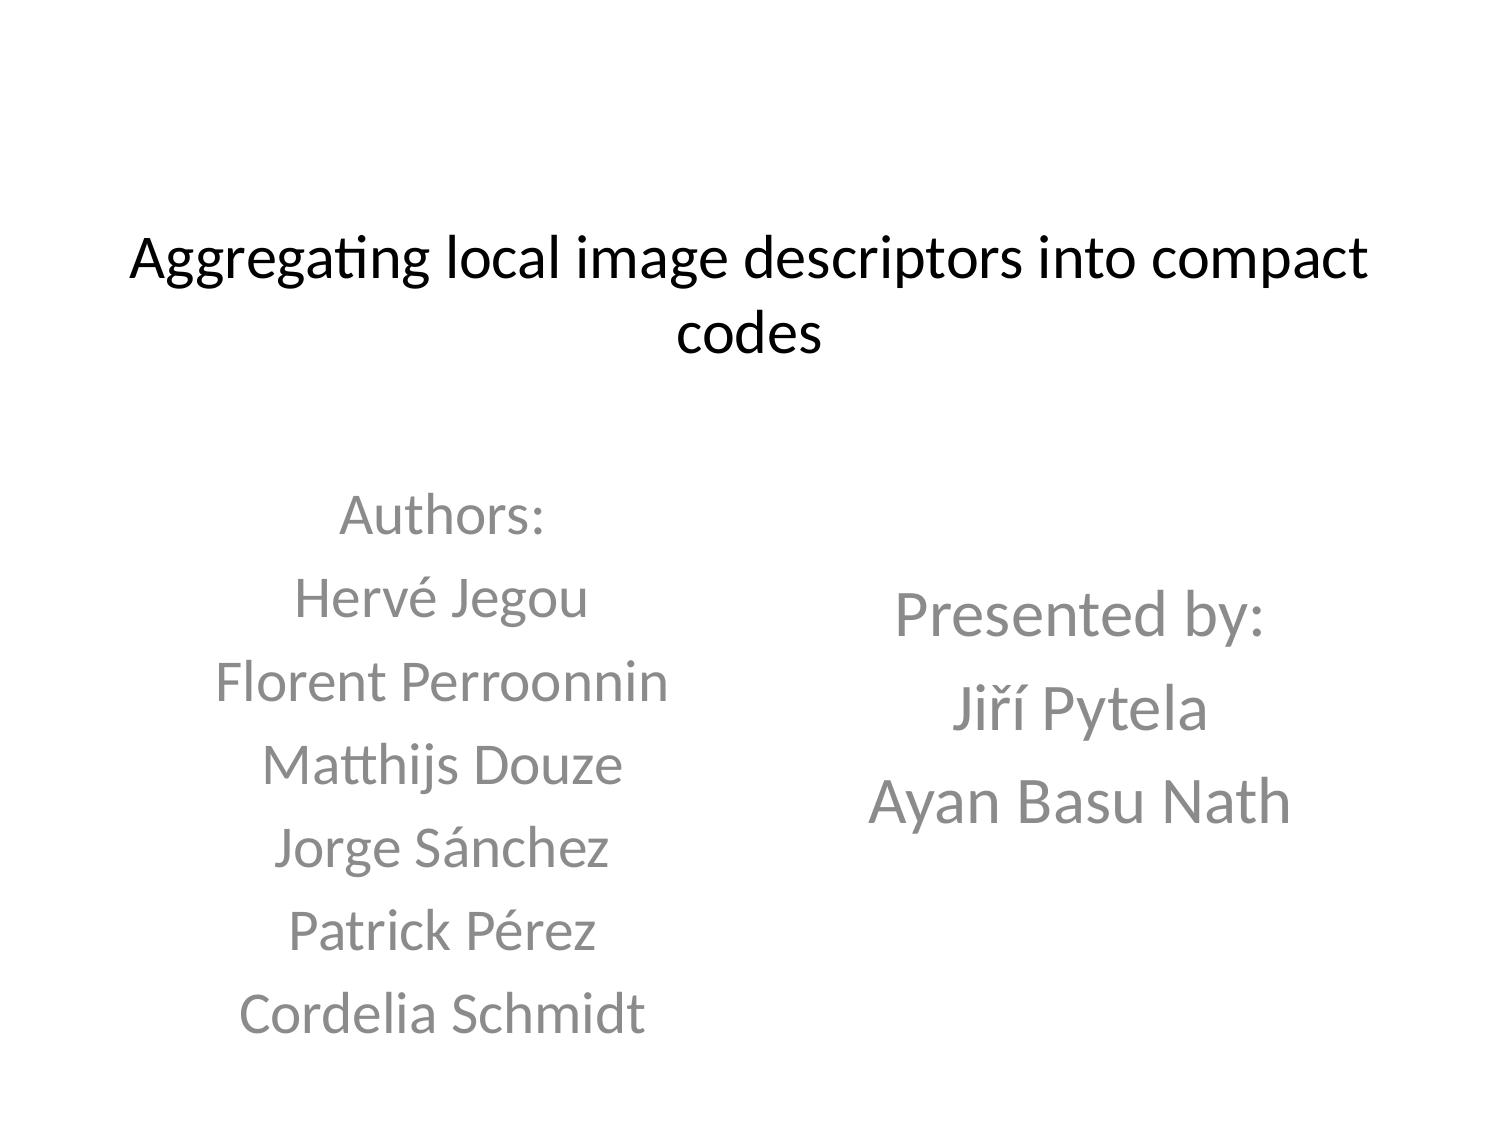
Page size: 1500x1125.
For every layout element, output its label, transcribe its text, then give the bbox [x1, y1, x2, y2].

title Aggregating local image descriptors into compact codes [112, 208, 1388, 450]
text_box Presented by: Jiří Pytela Ayan Basu Nath [797, 562, 1365, 886]
subtitle Authors: Hervé Jegou Florent Perroonnin Matthijs Douze Jorge Sánchez Patrick Pérez Cordelia Schmidt [159, 468, 727, 1059]
